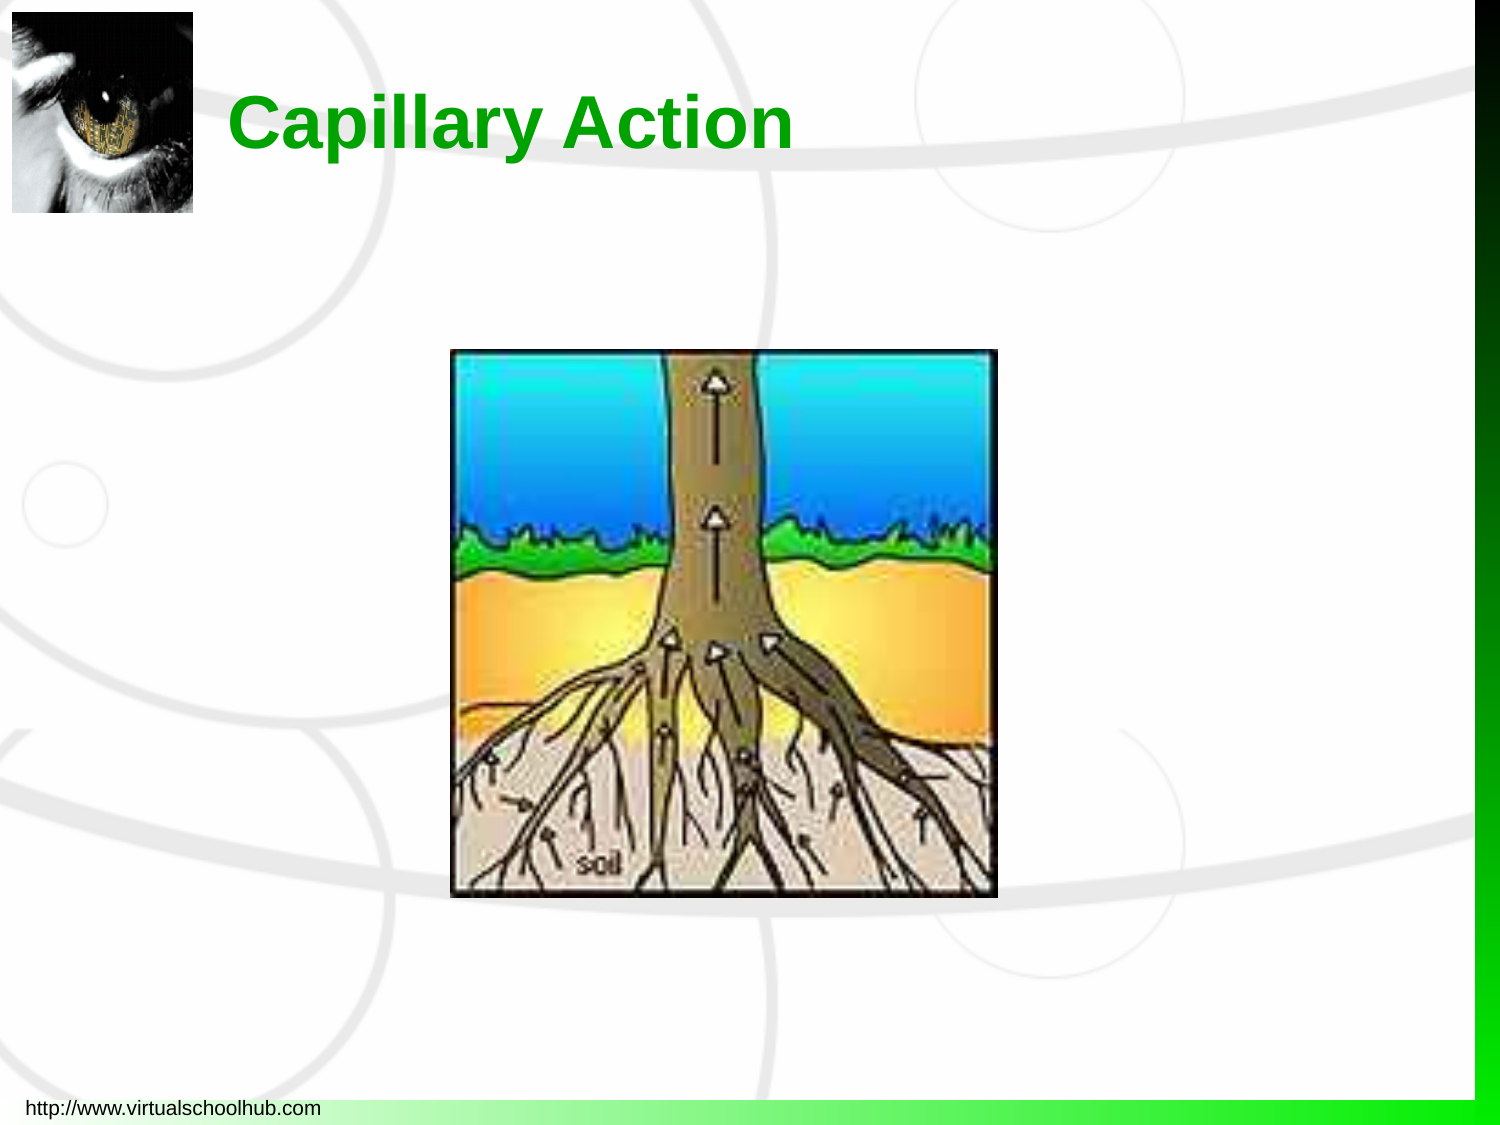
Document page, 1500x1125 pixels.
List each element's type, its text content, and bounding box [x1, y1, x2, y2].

title Capillary Action [212, 24, 1425, 213]
picture [0, 0, 1475, 1100]
